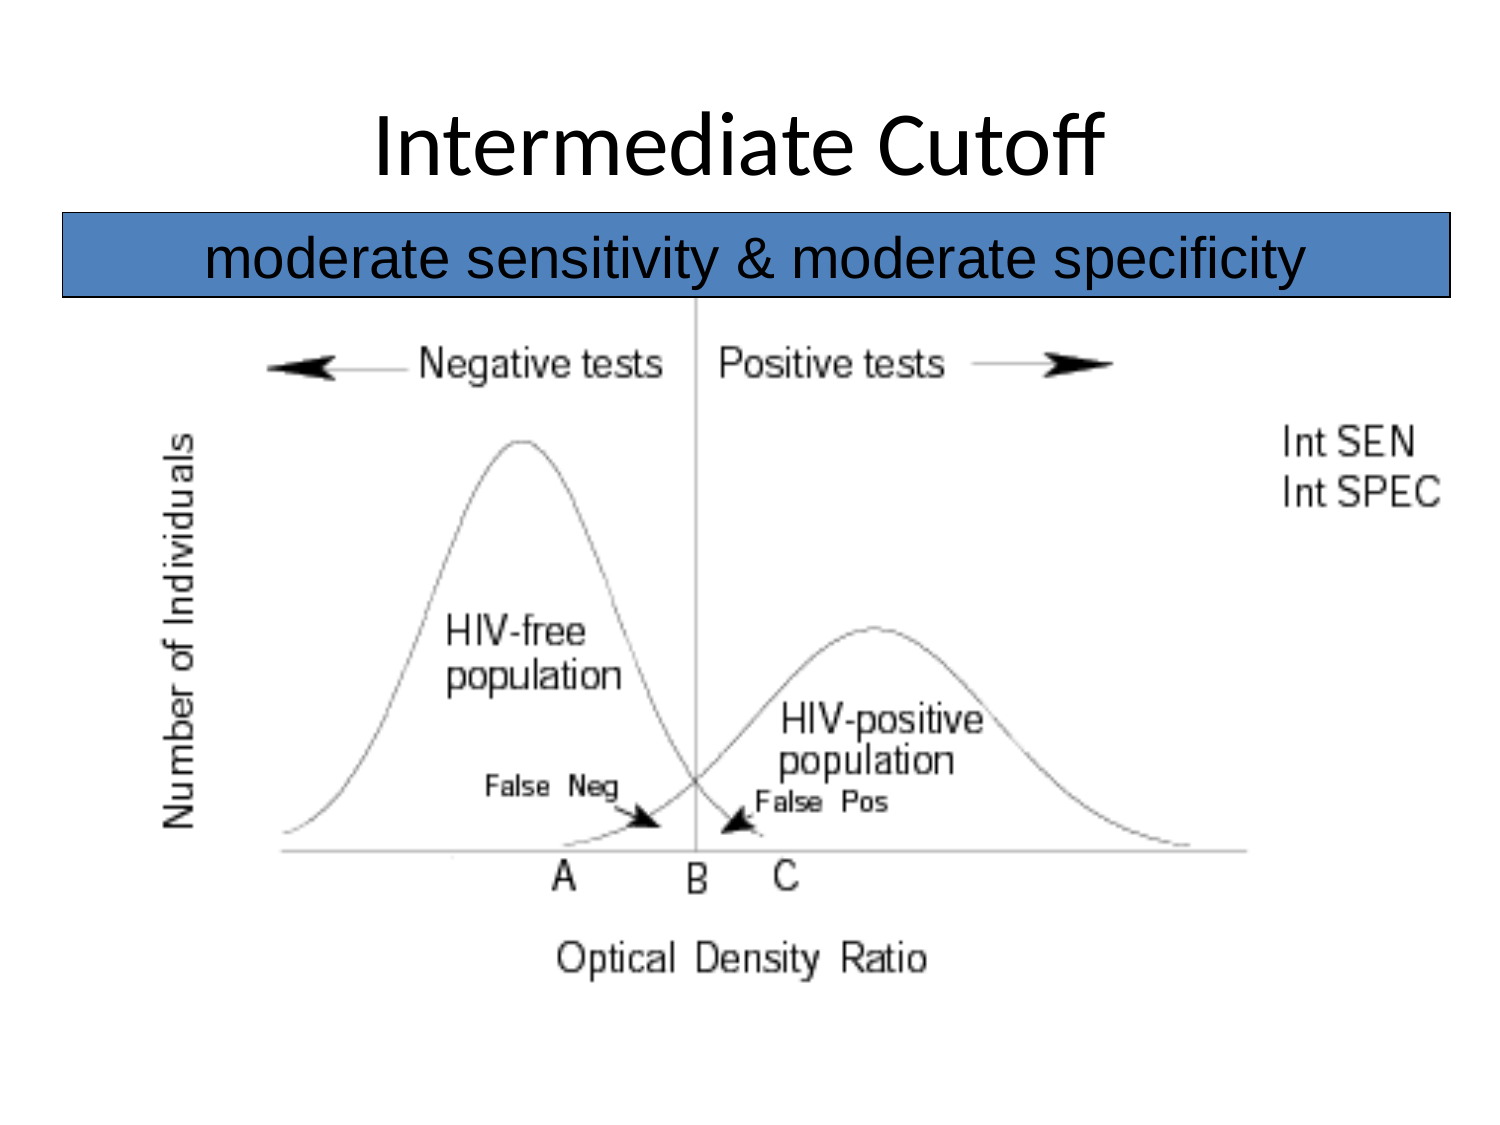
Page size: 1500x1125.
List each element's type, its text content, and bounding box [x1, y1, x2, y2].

text_box moderate sensitivity & moderate specificity [62, 212, 72, 298]
title Intermediate Cutoff [75, 45, 1425, 210]
picture [74, 212, 1500, 986]
